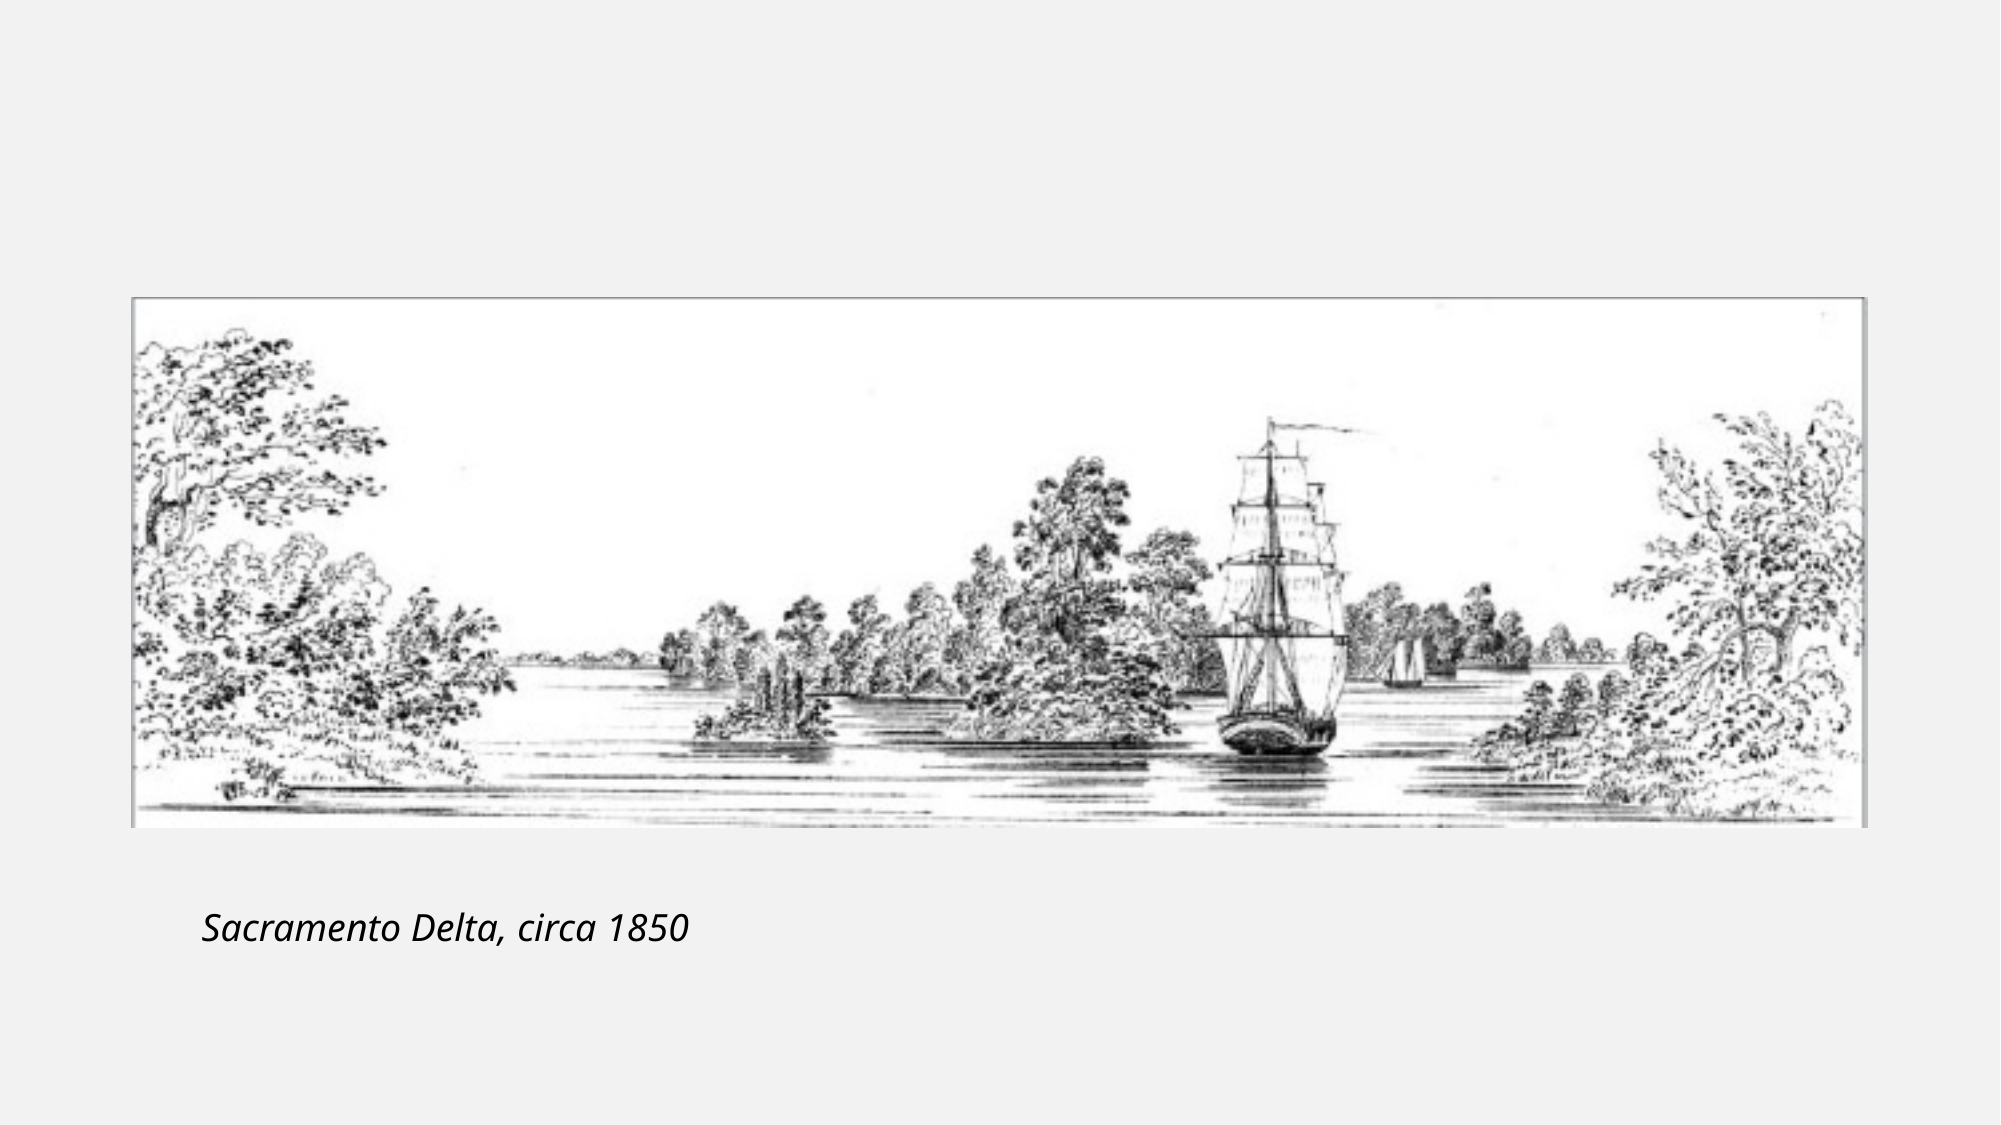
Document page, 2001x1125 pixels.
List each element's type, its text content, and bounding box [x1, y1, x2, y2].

text_box Sacramento Delta, circa 1850 [186, 896, 705, 957]
picture [131, 297, 1868, 828]
